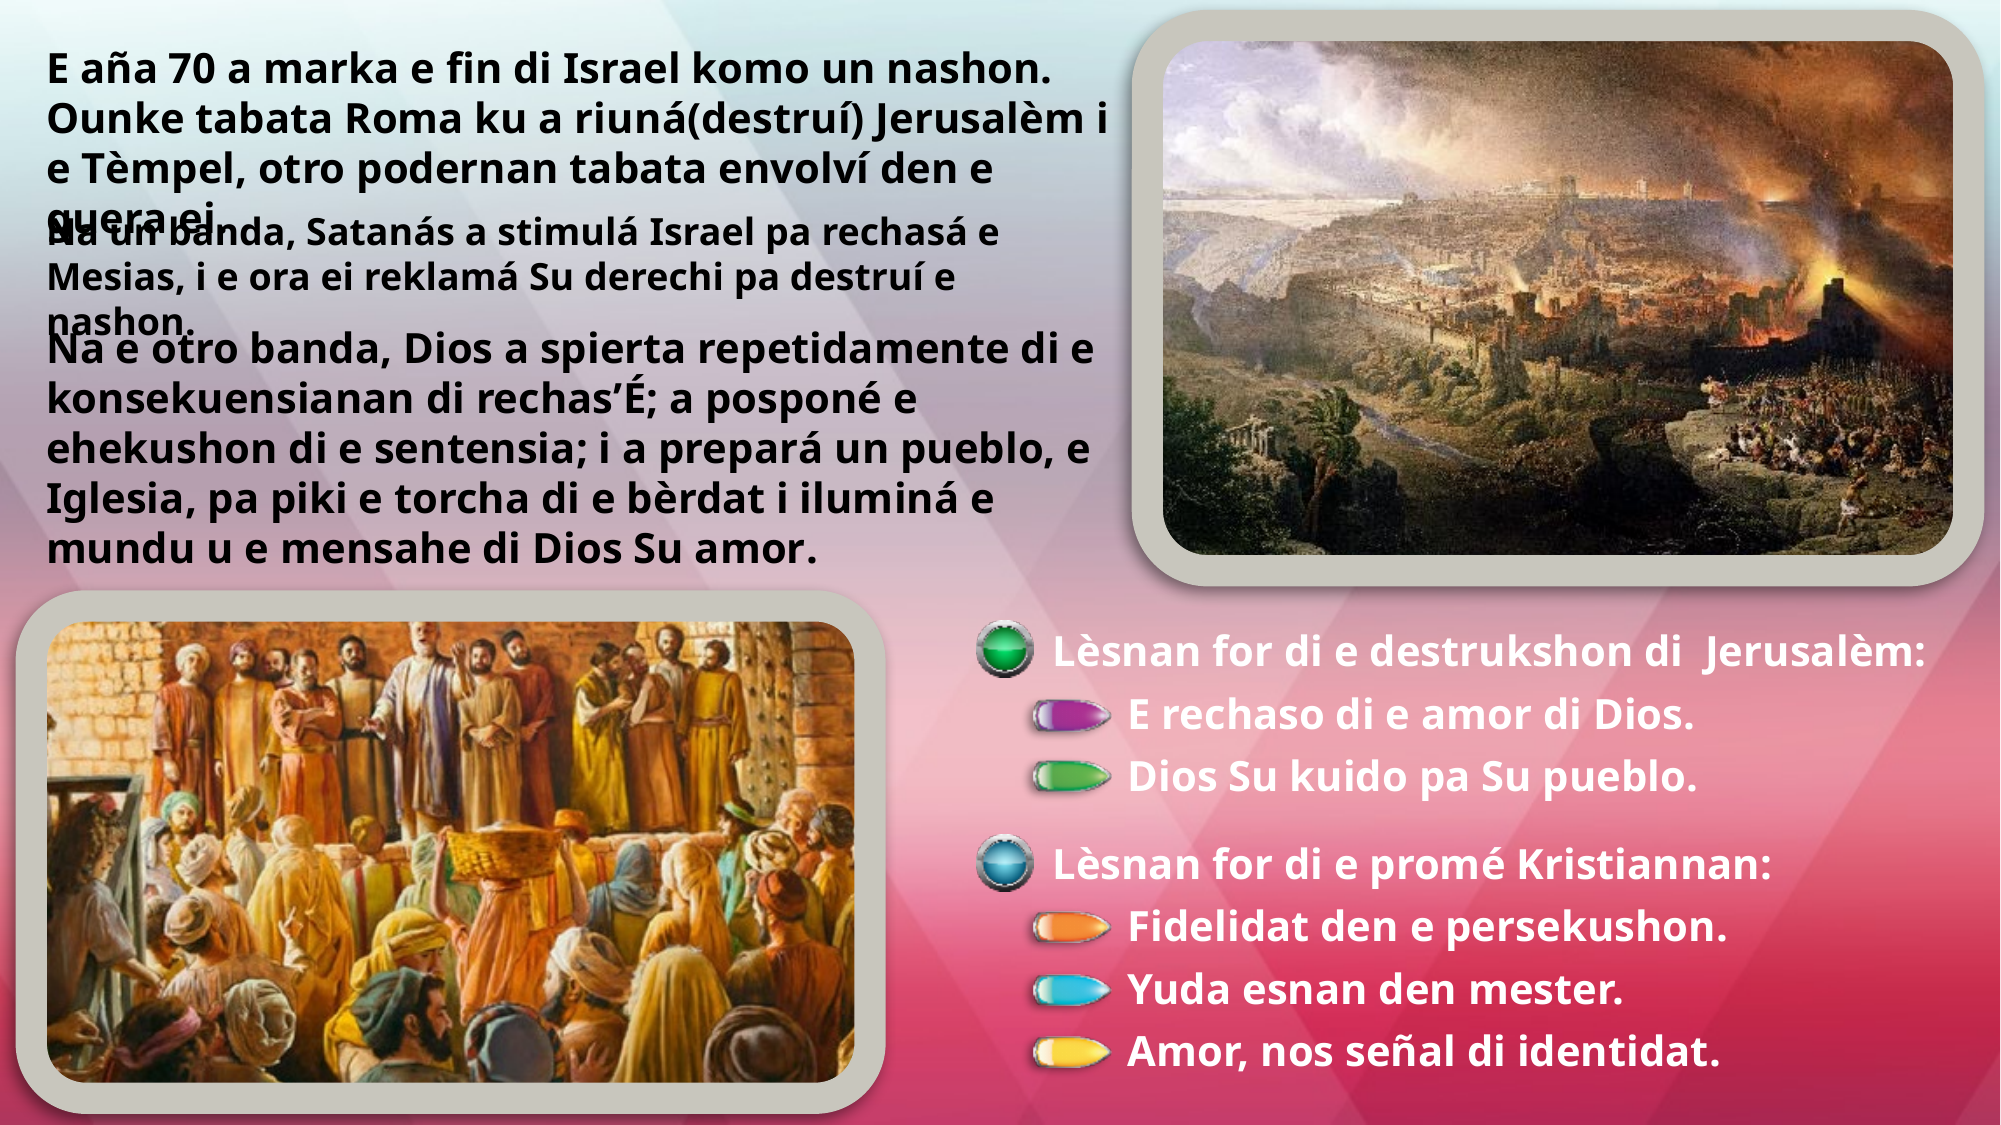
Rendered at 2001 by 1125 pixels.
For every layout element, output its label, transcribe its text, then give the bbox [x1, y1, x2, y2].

text_box Na e otro banda, Dios a spierta repetidamente di e konsekuensianan di rechas’É; a posponé e ehekushon di e sentensia; i a prepará un pueblo, e Iglesia, pa piki e torcha di e bèrdat i iluminá e mundu u e mensahe di Dios Su amor. [31, 350, 1129, 580]
text_box Lèsnan for di e destrukshon di Jerusalèm: E rechaso di e amor di Dios. Dios Su kuido pa Su pueblo. Lèsnan for di e promé Kristiannan: Fidelidat den e persekushon. Yuda esnan den mester. Amor, nos señal di identidat. [1037, 617, 1969, 1083]
text_box Na un banda, Satanás a stimulá Israel pa rechasá e Mesias, i e ora ei reklamá Su derechi pa destruí e nashon. [31, 200, 1129, 350]
text_box E aña 70 a marka e fin di Israel komo un nashon. Ounke tabata Roma ku a riuná(destruí) Jerusalèm i e Tèmpel, otro podernan tabata envolví den e guera ei. [31, 34, 1129, 200]
picture [0, 0, 2001, 1125]
